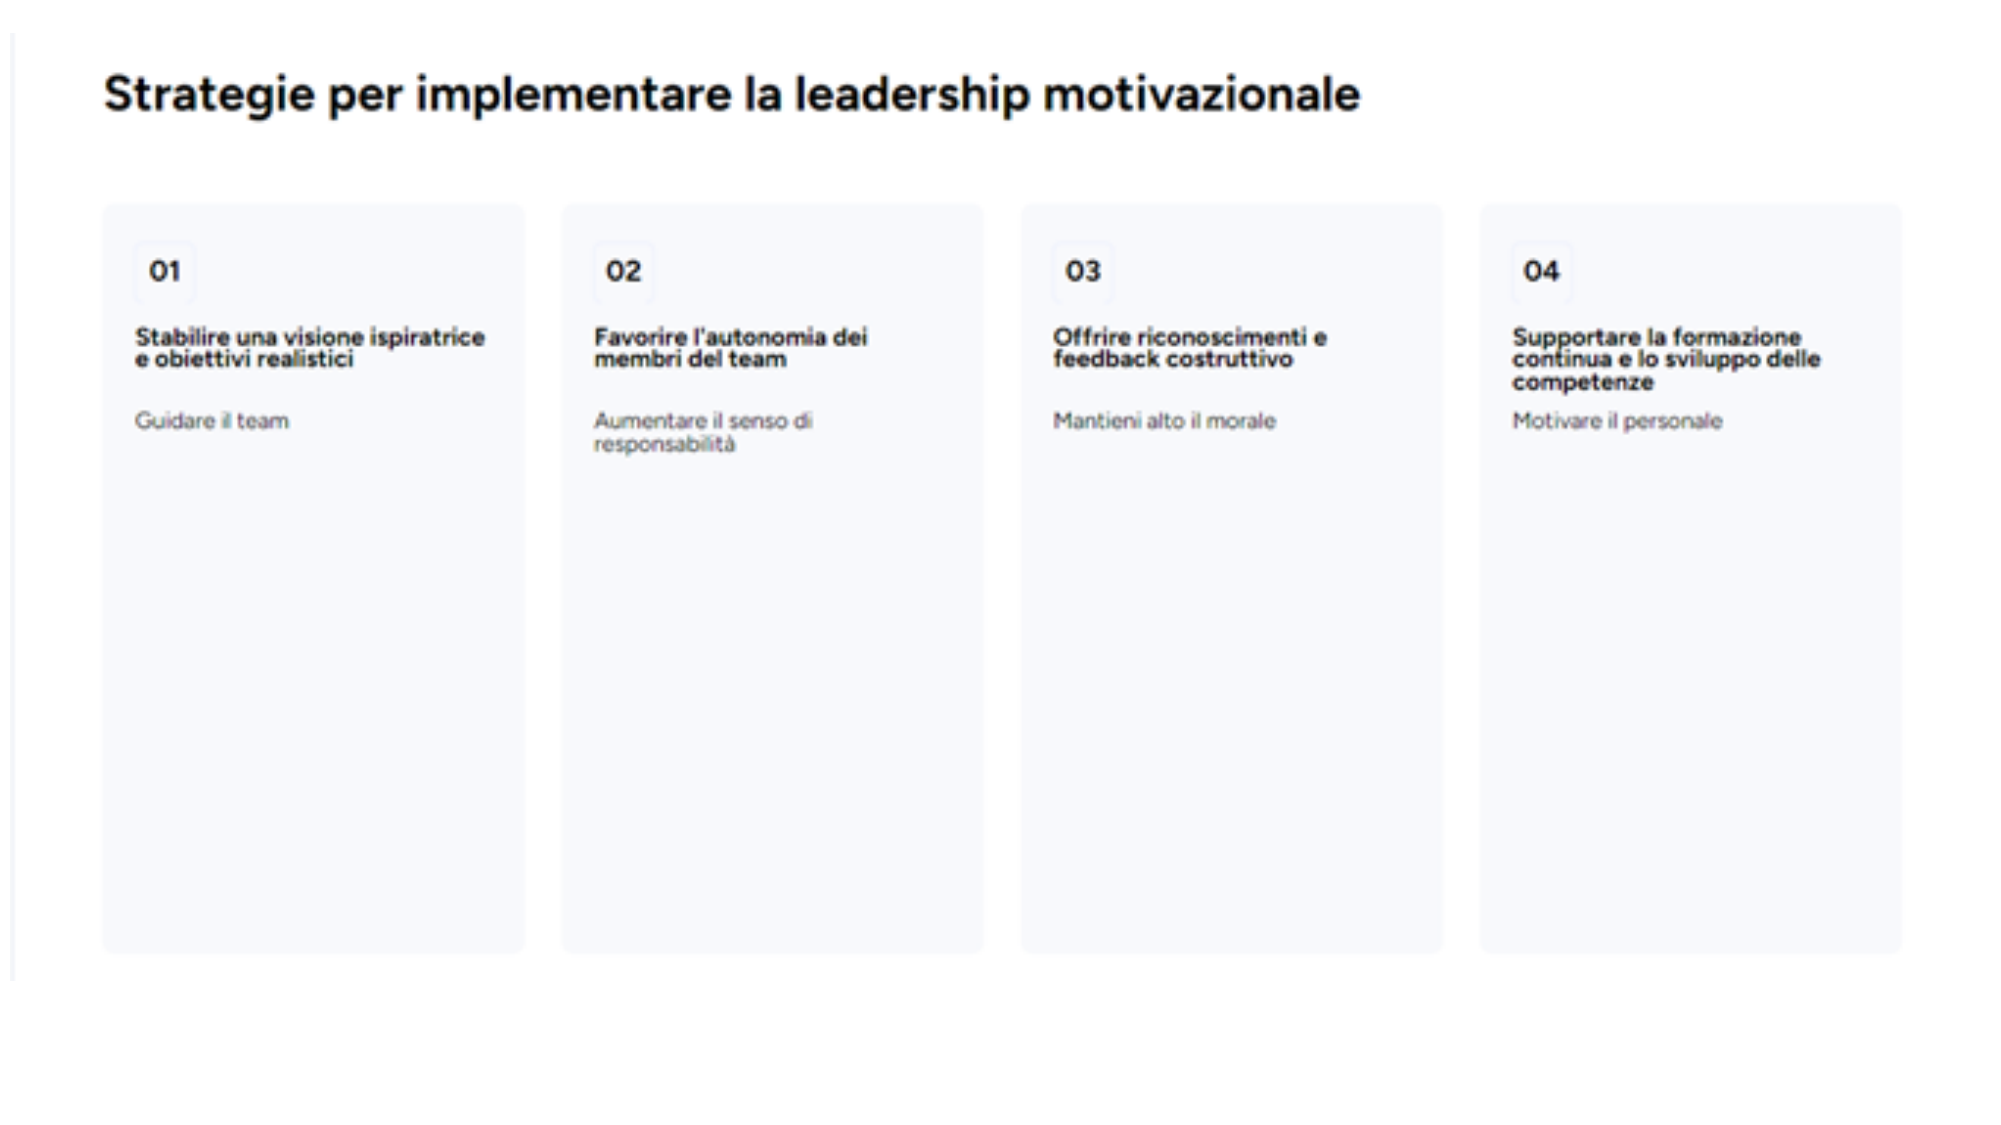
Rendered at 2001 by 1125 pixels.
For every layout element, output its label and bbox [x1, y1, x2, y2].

list [10, 33, 1988, 982]
